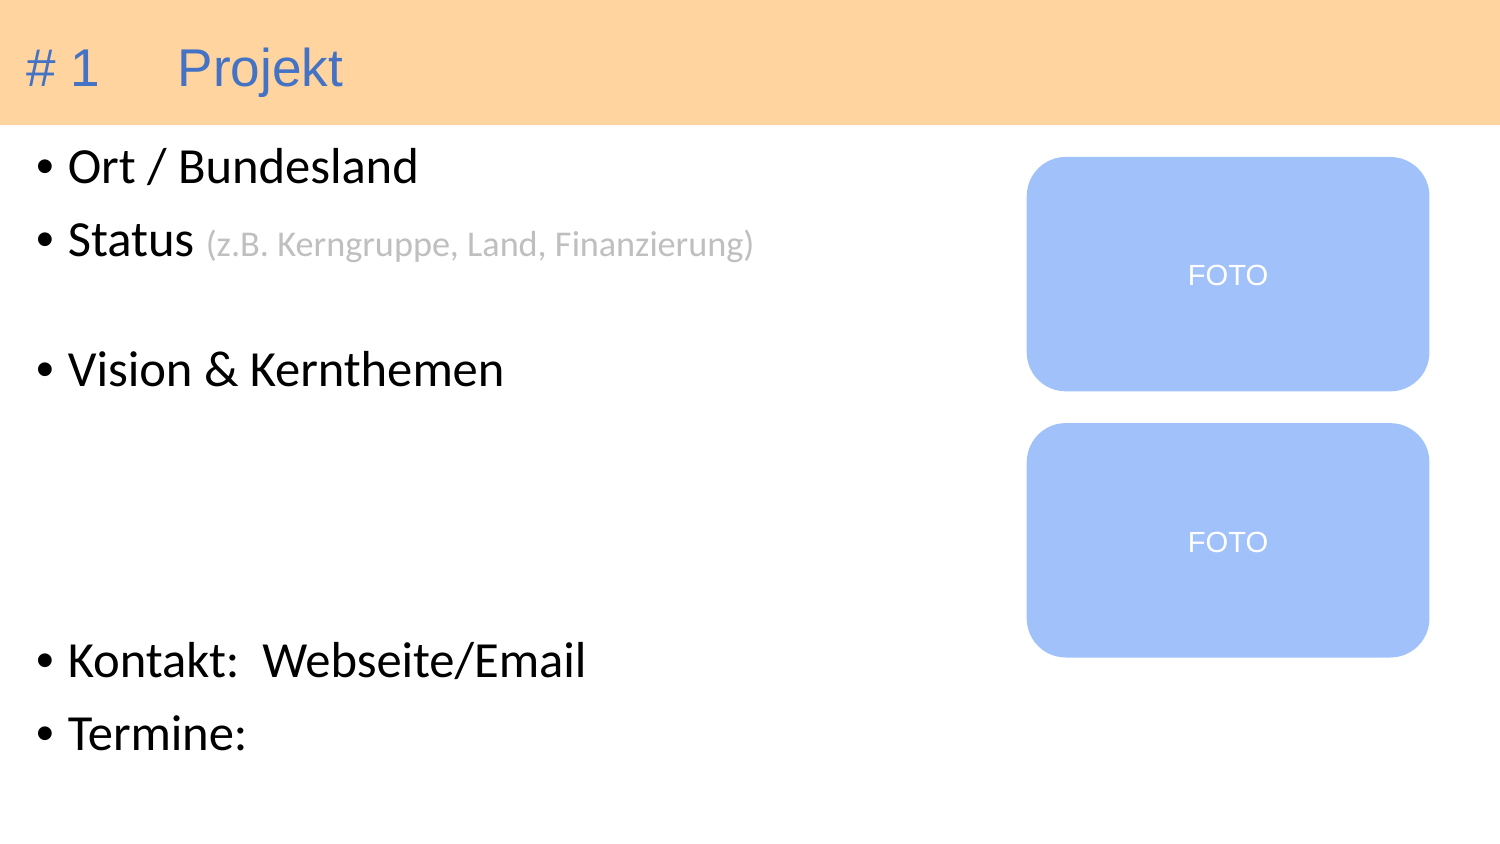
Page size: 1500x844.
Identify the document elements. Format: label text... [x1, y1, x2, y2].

text_box [0, 0, 1500, 126]
text_box FOTO [1026, 423, 1430, 658]
text_box FOTO [1026, 156, 1430, 392]
title # 1 [11, 18, 173, 112]
list • Ort / Bundesland • Status (z.B. Kerngruppe, Land, Finanzierung) • Vision & Kernthemen • Kontakt: Webseite/Email • Termine: [21, 125, 1006, 780]
title Projekt [173, 18, 1408, 112]
